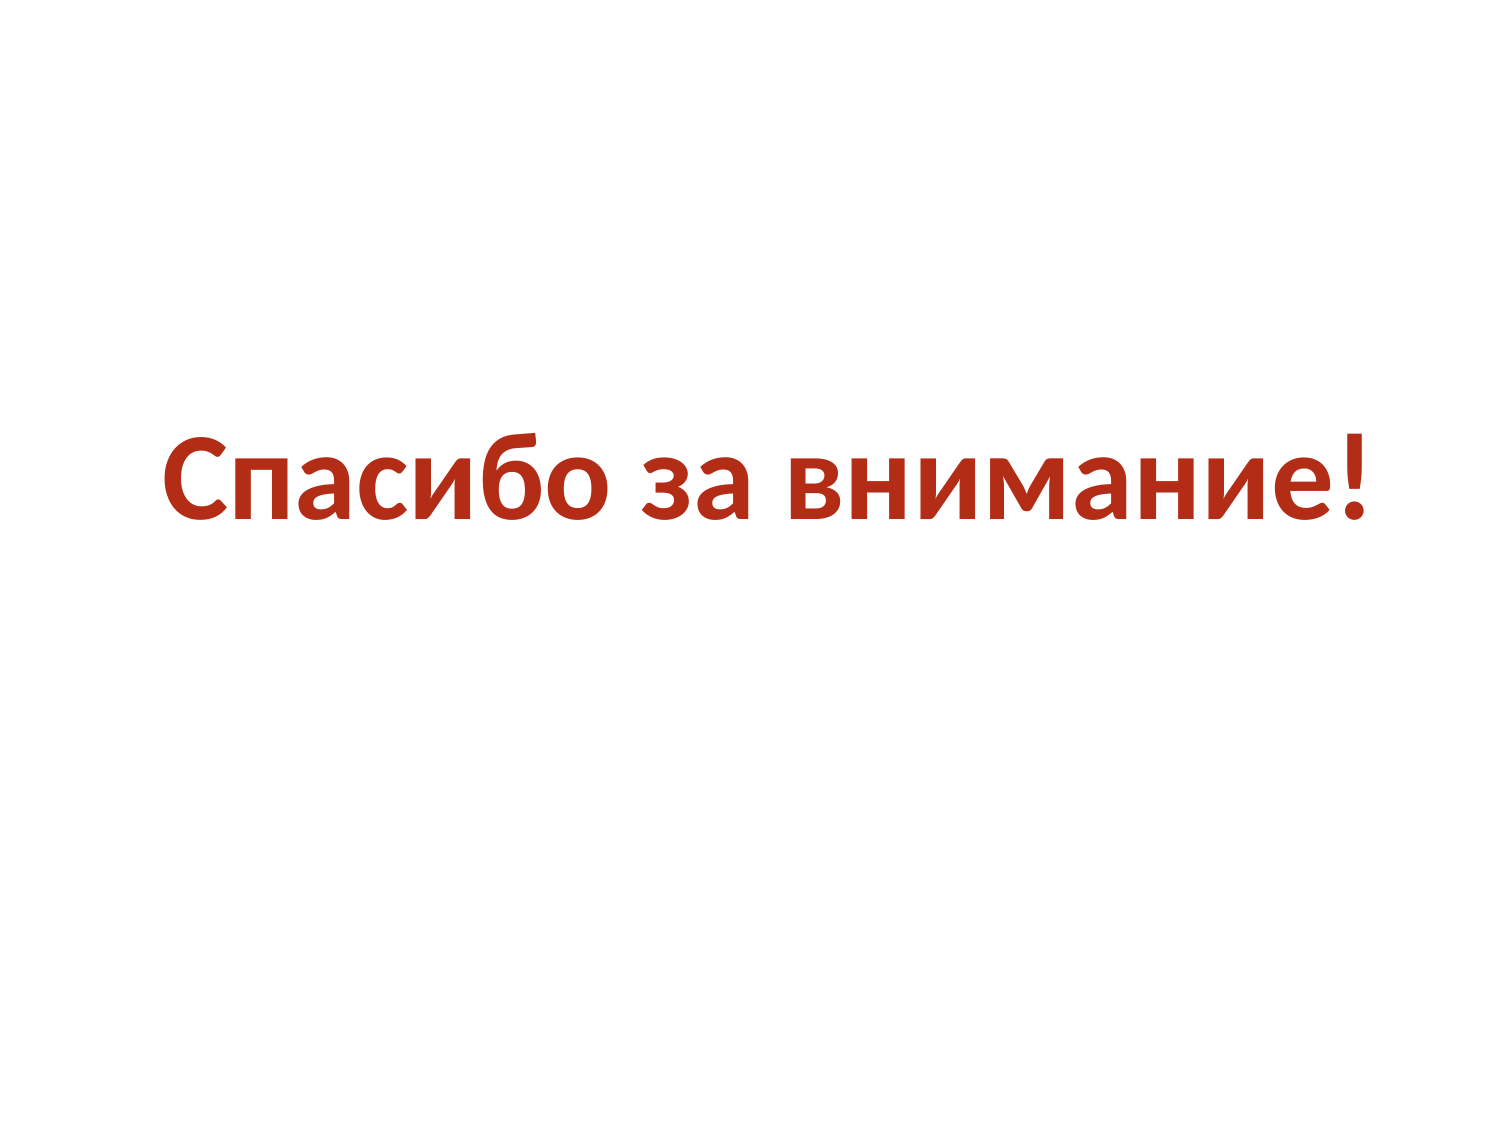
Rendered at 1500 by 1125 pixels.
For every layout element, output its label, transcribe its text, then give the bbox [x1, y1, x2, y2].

title Спасибо за внимание! [82, 292, 1456, 648]
